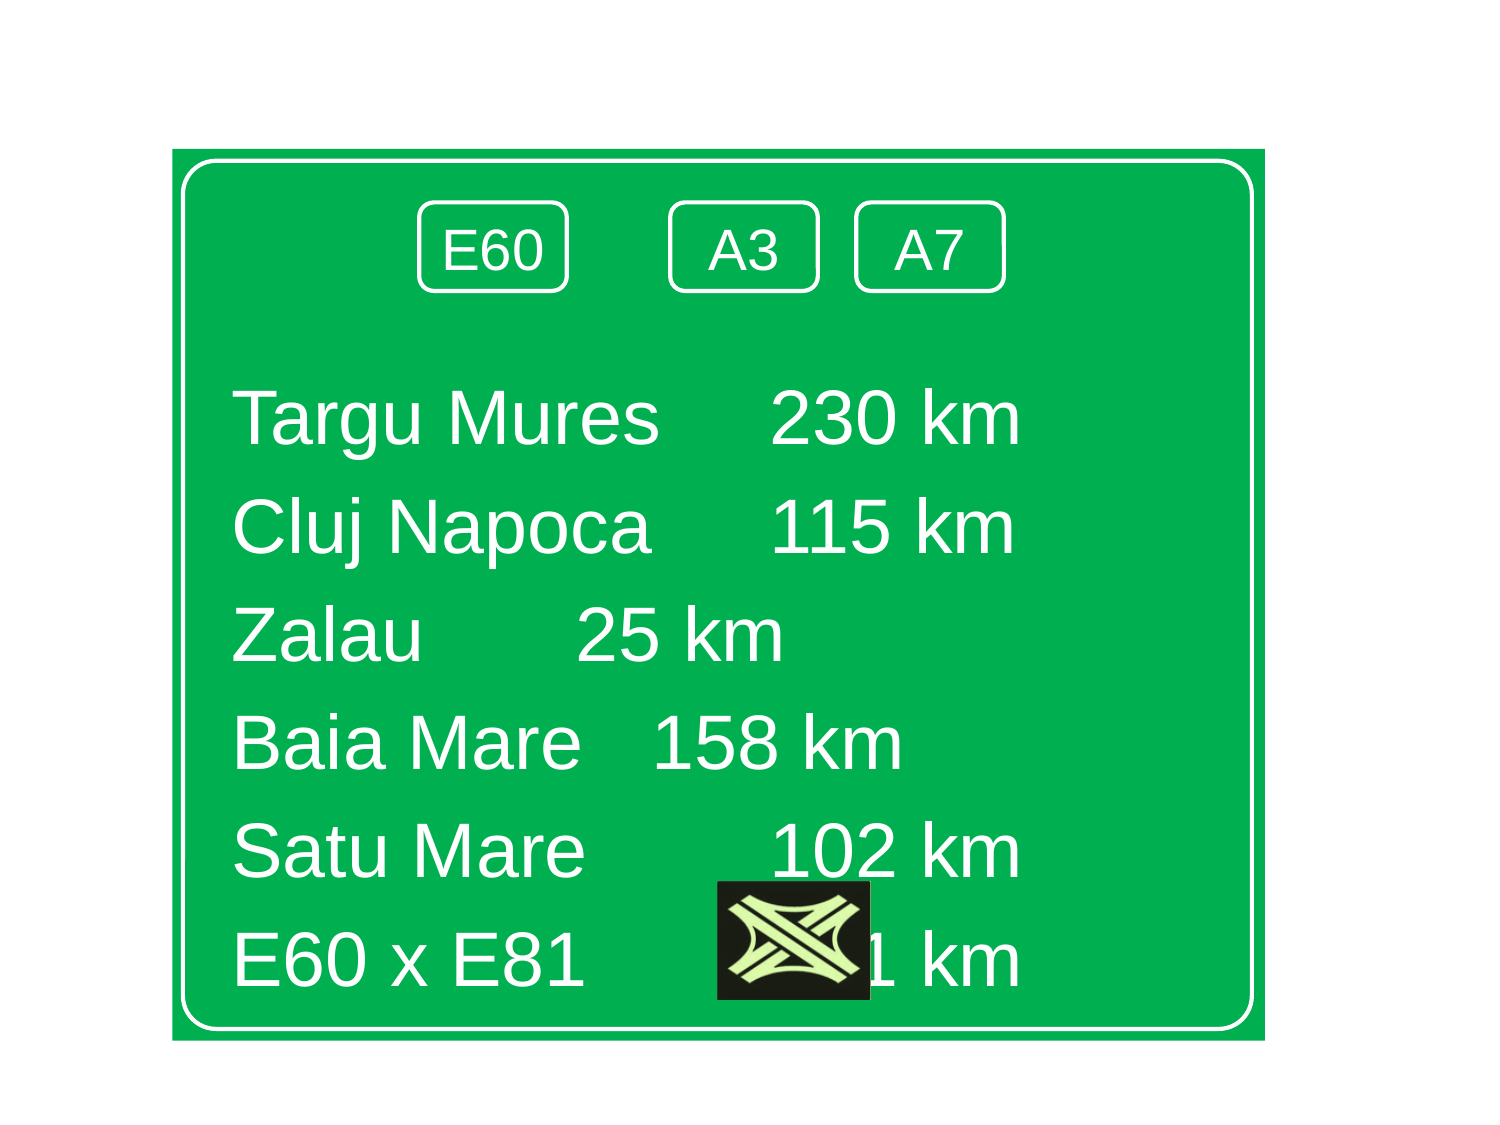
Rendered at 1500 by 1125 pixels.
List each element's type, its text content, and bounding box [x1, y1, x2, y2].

picture [717, 881, 872, 1000]
text_box A3 [668, 200, 820, 294]
text_box [180, 158, 1254, 1032]
text_box E60 [417, 200, 569, 294]
text_box A7 [854, 200, 1006, 294]
text_box Targu Mures 230 km Cluj Napoca 115 km Zalau 25 km Baia Mare 158 km Satu Mare 102 km E60 x E81 21 km [172, 148, 1265, 1041]
